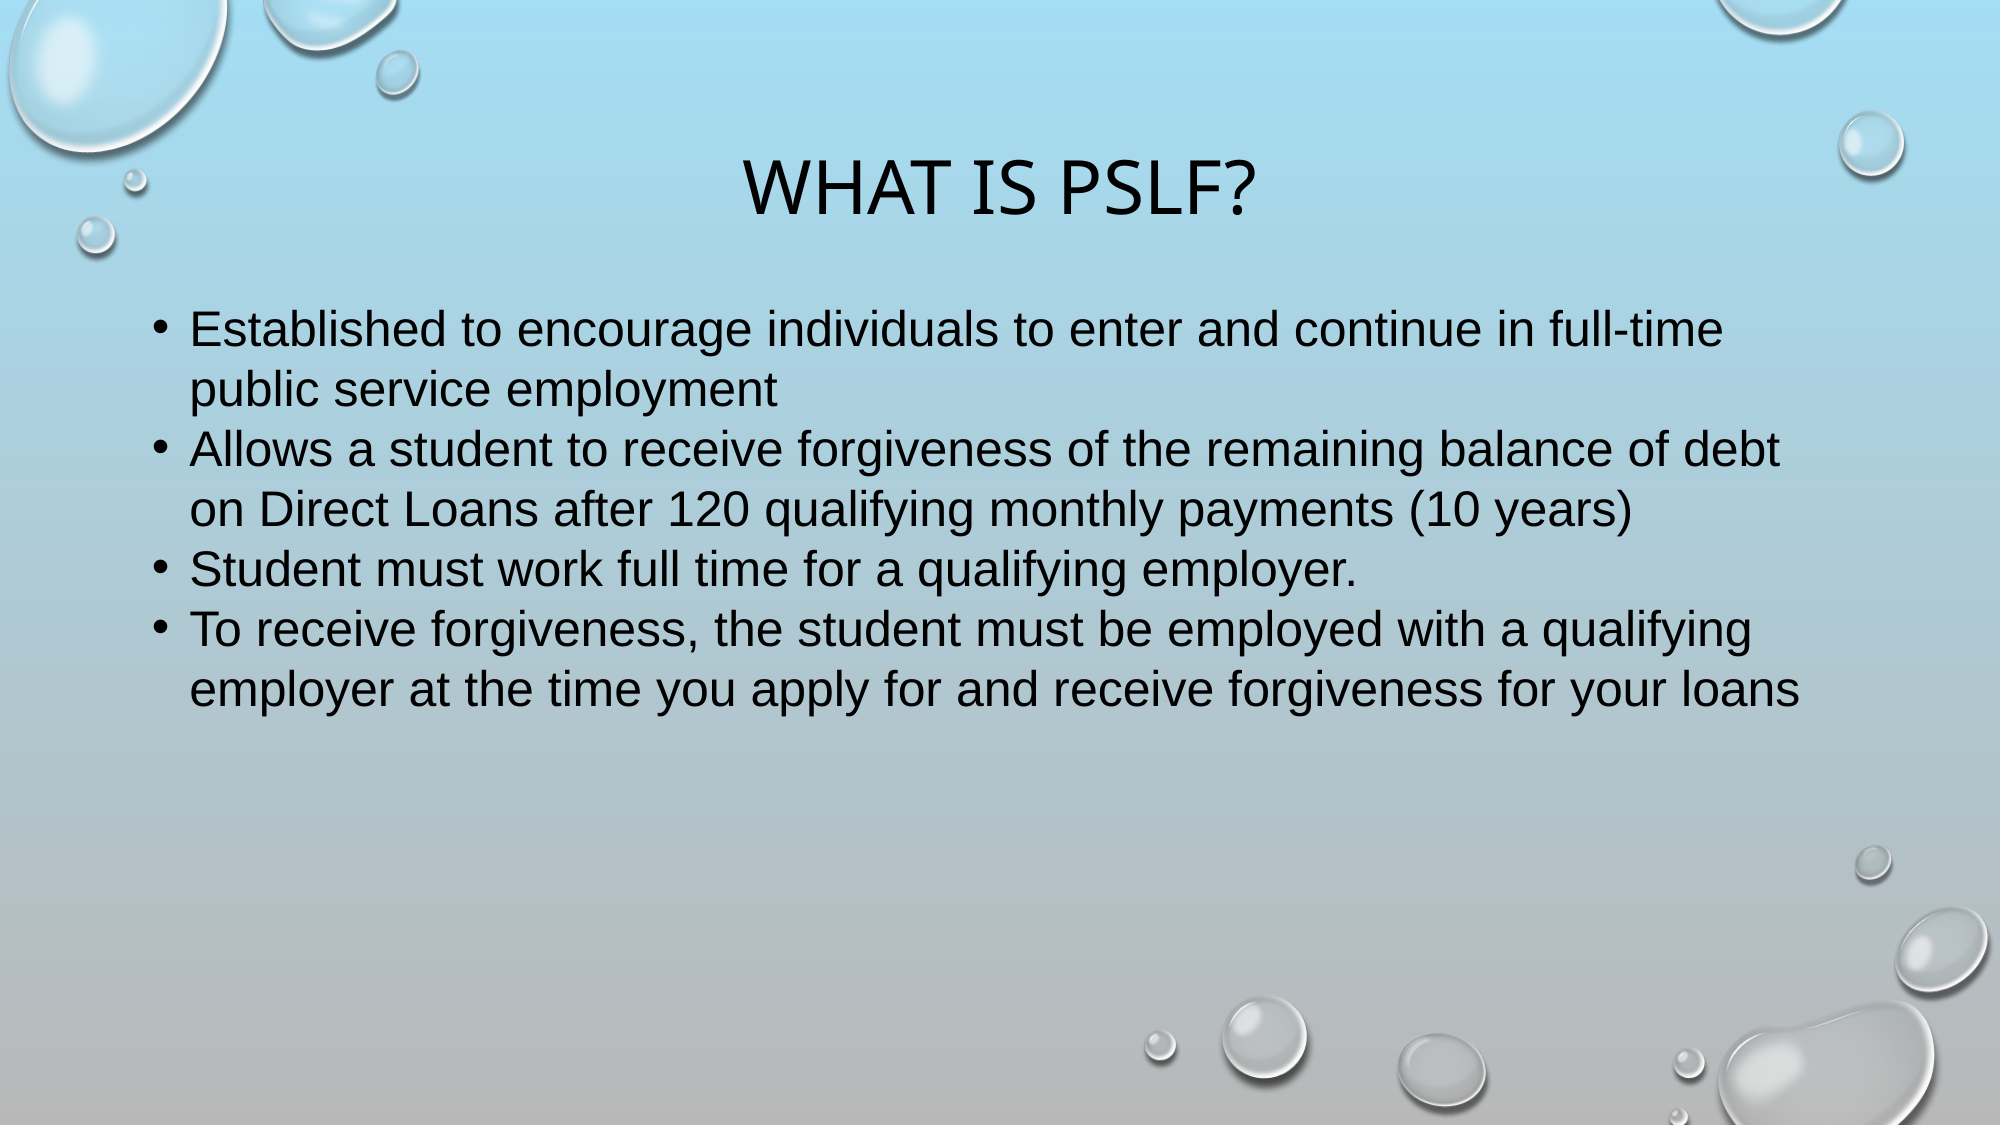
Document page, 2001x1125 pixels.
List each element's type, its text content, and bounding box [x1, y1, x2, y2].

title WHAT IS Pslf? [150, 101, 1850, 179]
picture [0, 0, 2000, 1125]
list Established to encourage individuals to enter and continue in full-time public service employment Allows a student to receive forgiveness of the remaining balance of debt on Direct Loans after 120 qualifying monthly payments (10 years) Student must work full time for a qualifying employer. To receive forgiveness, the student must be employed with a qualifying employer at the time you apply for and receive forgiveness for your loans [136, 179, 1864, 833]
